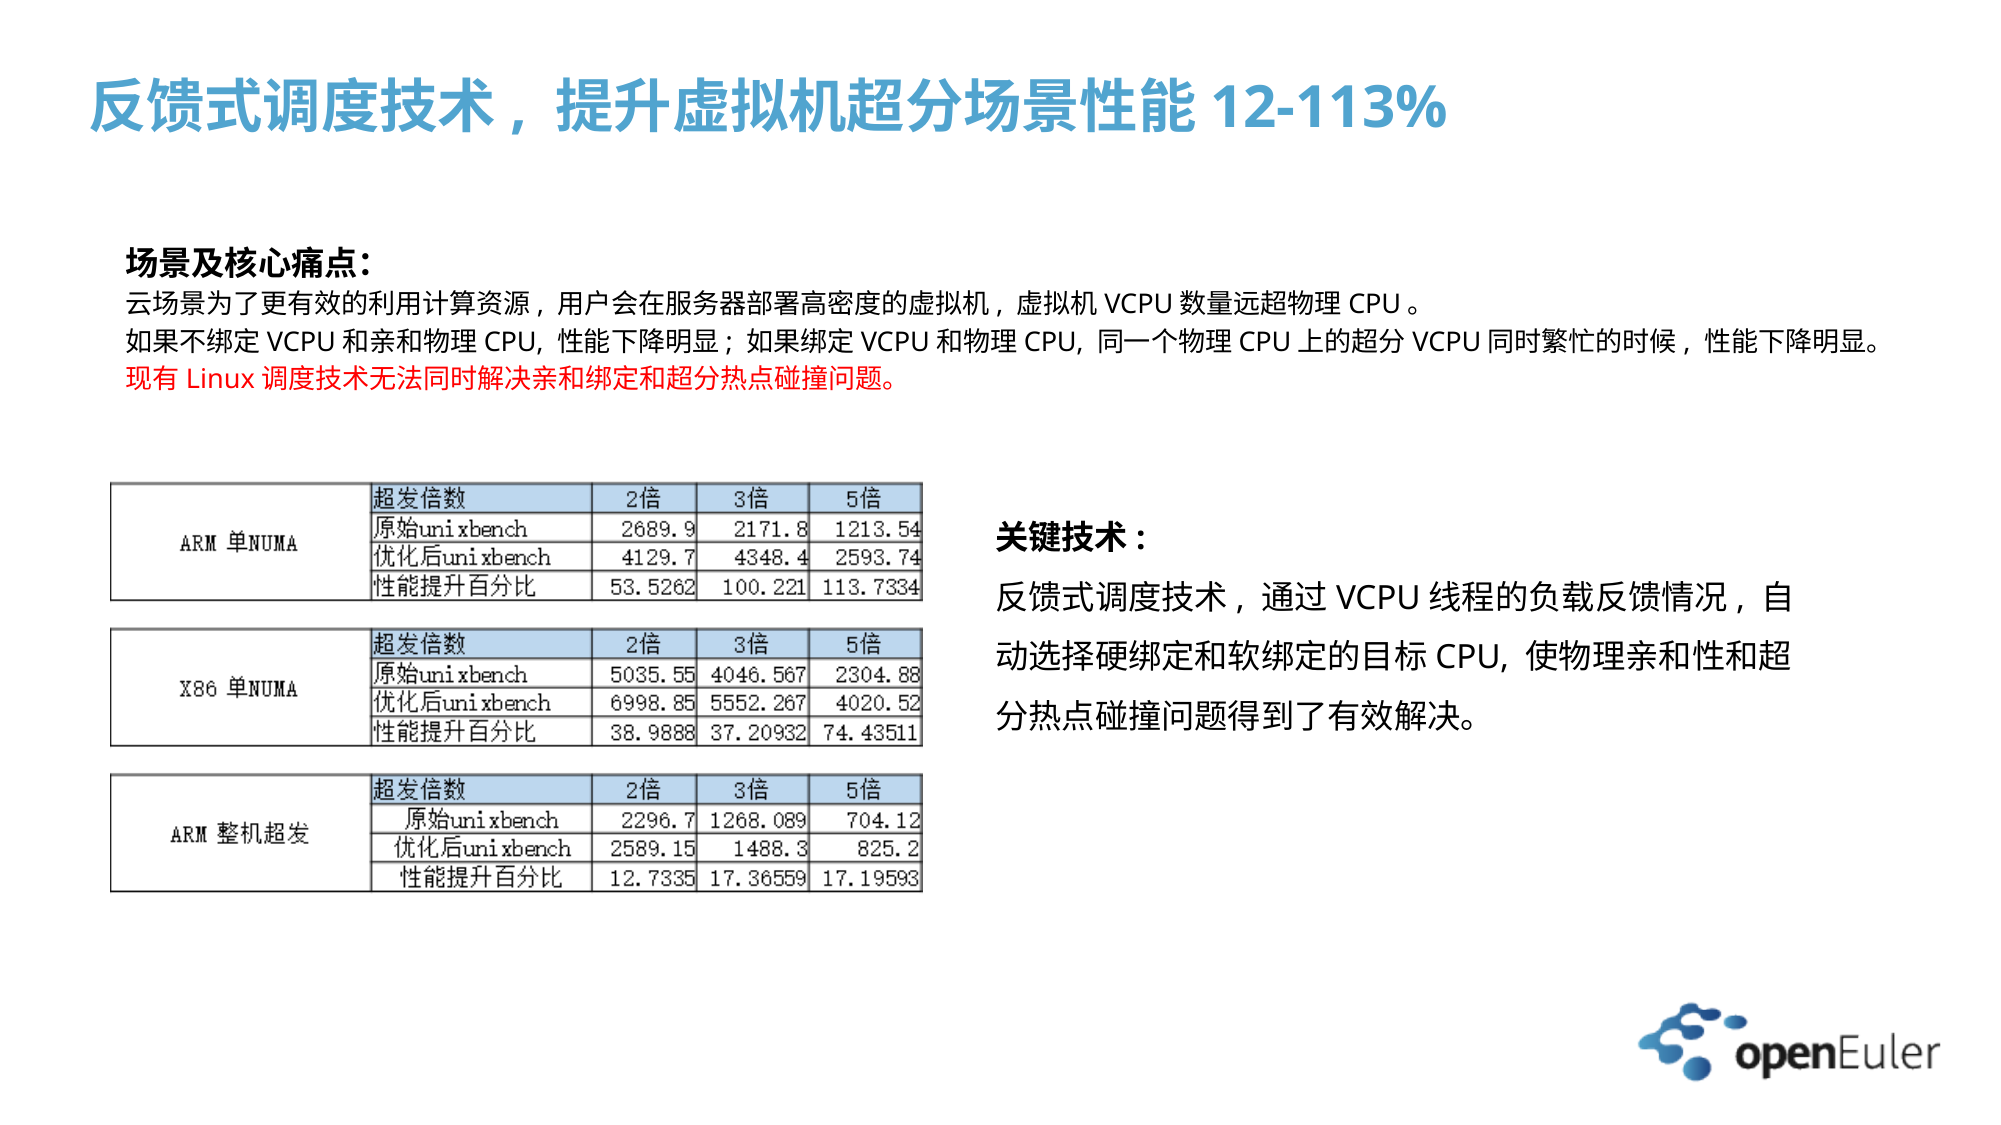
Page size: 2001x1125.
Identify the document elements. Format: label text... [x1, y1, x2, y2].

picture [110, 476, 923, 905]
title 反馈式调度技术, 提升虚拟机超分场景性能12-113% [73, 54, 1930, 162]
picture [1621, 987, 1958, 1098]
text_box 关键技术: 反馈式调度技术, 通过VCPU线程的负载反馈情况, 自动选择硬绑定和软绑定的目标CPU, 使物理亲和性和超分热点碰撞问题得到了有效解决。 [980, 476, 1818, 743]
text_box 场景及核心痛点： 云场景为了更有效的利用计算资源, 用户会在服务器部署高密度的虚拟机, 虚拟机VCPU数量远超物理CPU。 如果不绑定VCPU和亲和物理CPU, 性能下降明显; 如果绑定VCPU和物理CPU, 同一个物理CPU上的超分VCPU同时繁忙的时候, 性能下降明显。 现有Linux调度技术无法同时解决亲和绑定和超分热点碰撞问题。 [110, 234, 1965, 402]
